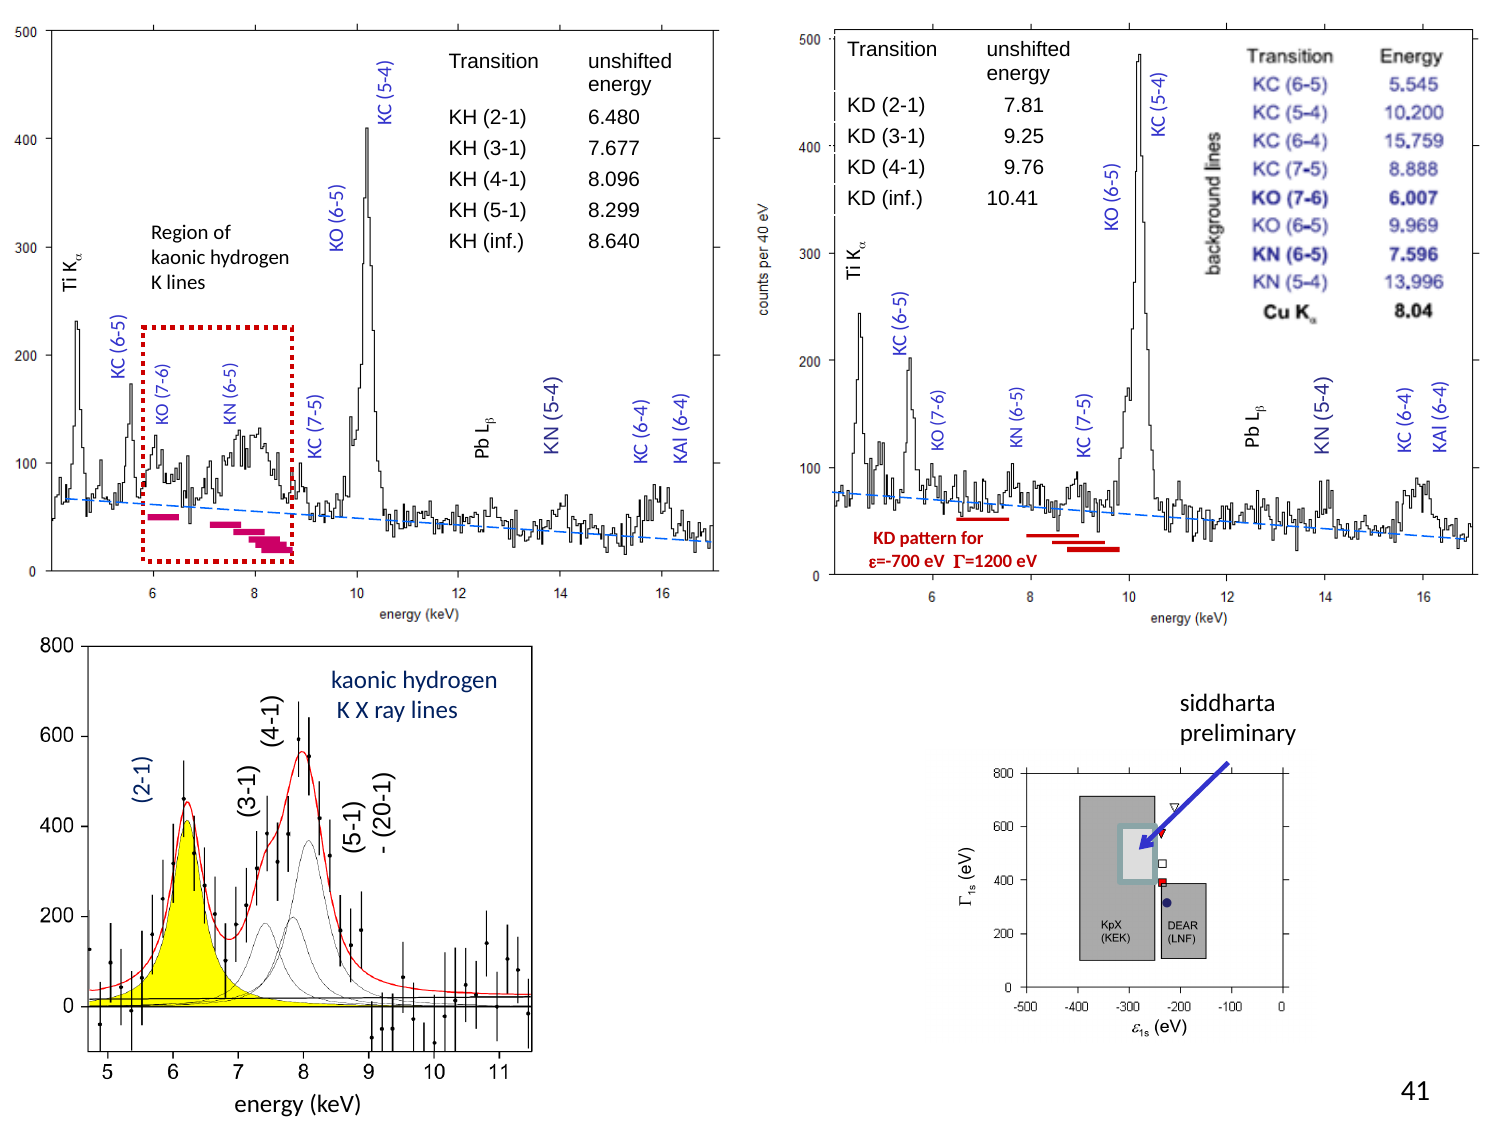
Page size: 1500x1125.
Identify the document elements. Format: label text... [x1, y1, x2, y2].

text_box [956, 518, 1121, 550]
text_box 41 [1351, 1064, 1500, 1112]
picture [925, 749, 1317, 1044]
picture [0, 0, 731, 630]
text_box energy (keV) [219, 1098, 377, 1125]
text_box siddharta preliminary [1165, 679, 1312, 748]
picture [23, 632, 551, 1089]
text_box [1138, 762, 1229, 850]
picture [737, 0, 1500, 634]
